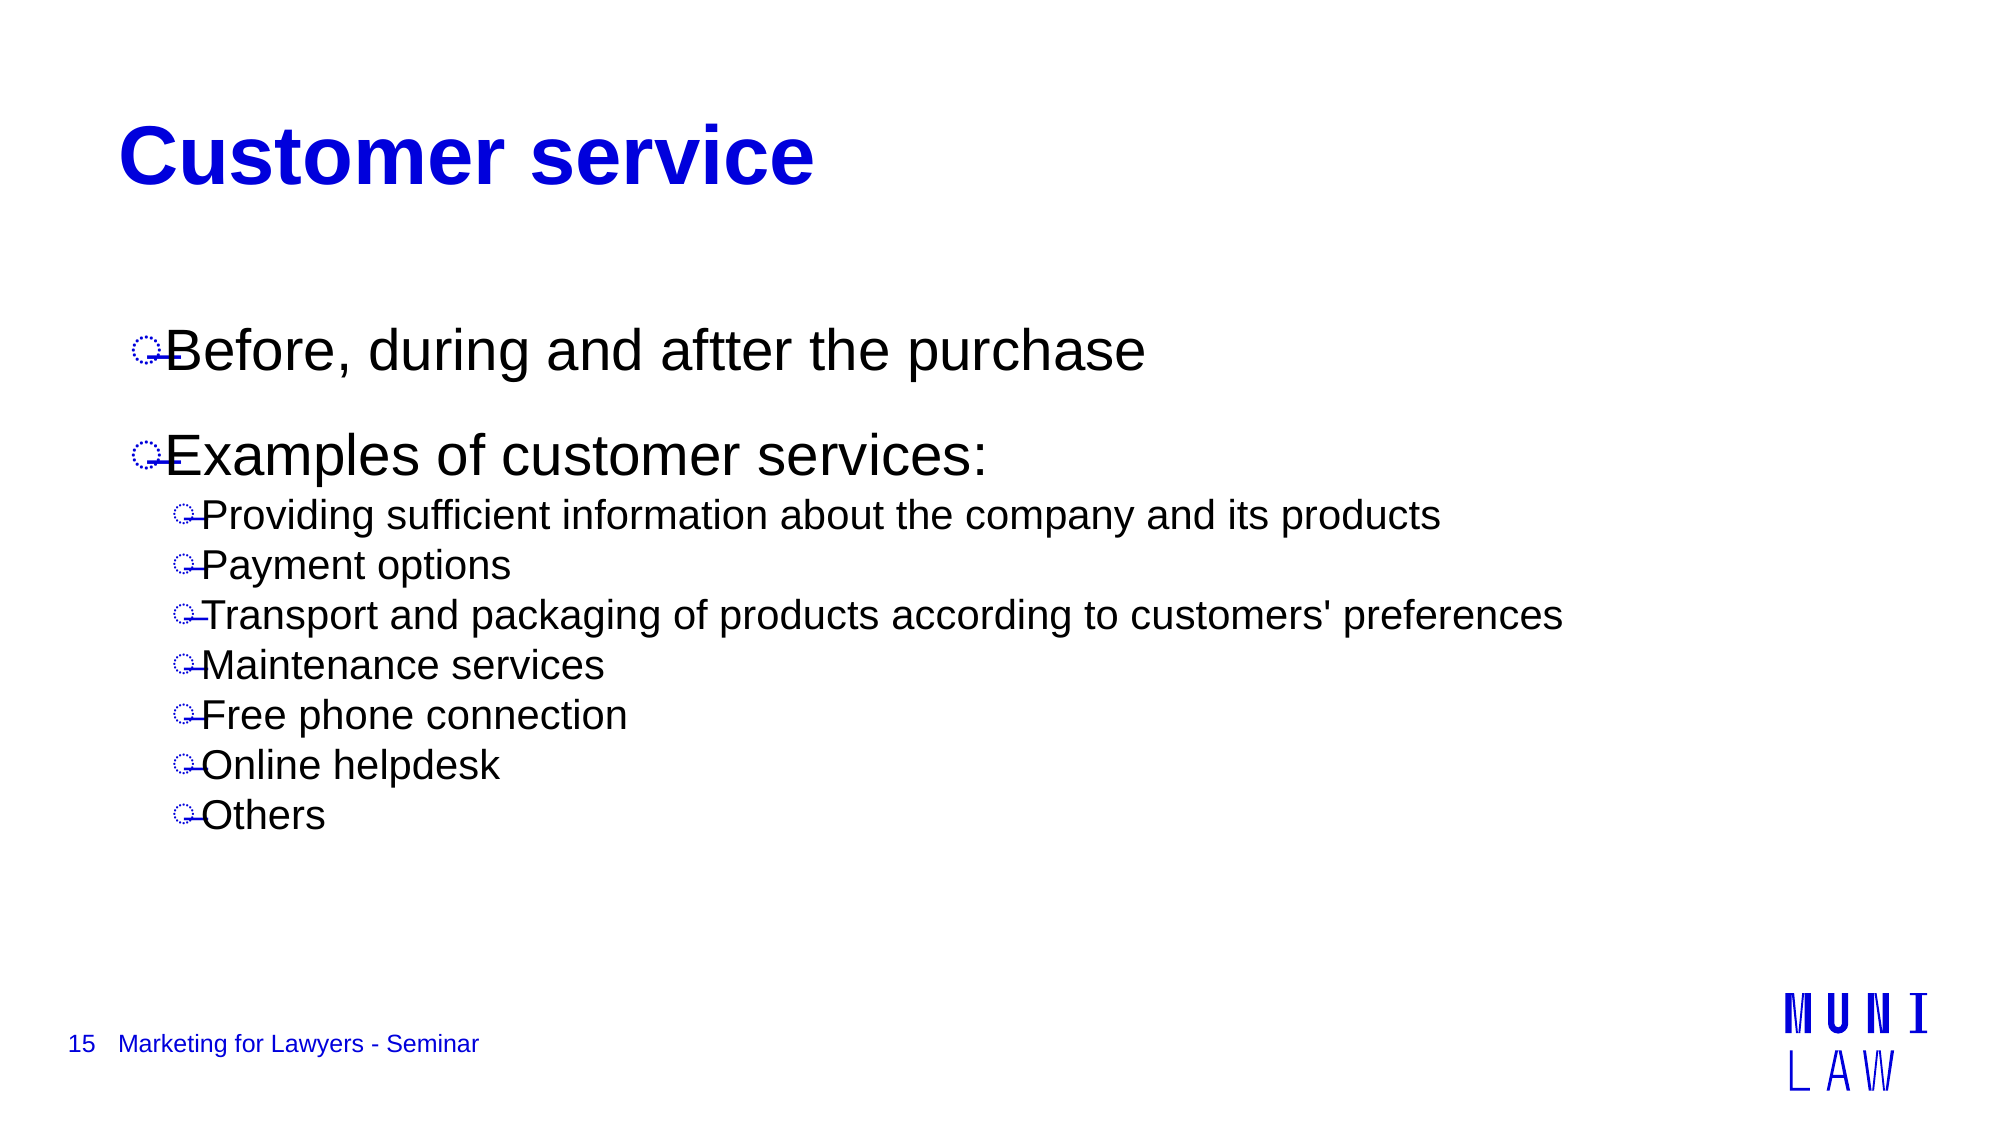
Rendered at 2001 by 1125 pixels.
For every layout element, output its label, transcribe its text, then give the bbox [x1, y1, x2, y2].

slide_number 15 [67, 1021, 110, 1063]
title Customer service [118, 118, 1883, 193]
footer Marketing for Lawyers - Seminar [118, 1021, 1418, 1063]
list Before, during and aftter the purchase Examples of customer services: Providing sufficient information about the company and its products Payment options Transport and packaging of products according to customers' preferences Maintenance services Free phone connection Online helpdesk Others [118, 277, 1883, 957]
